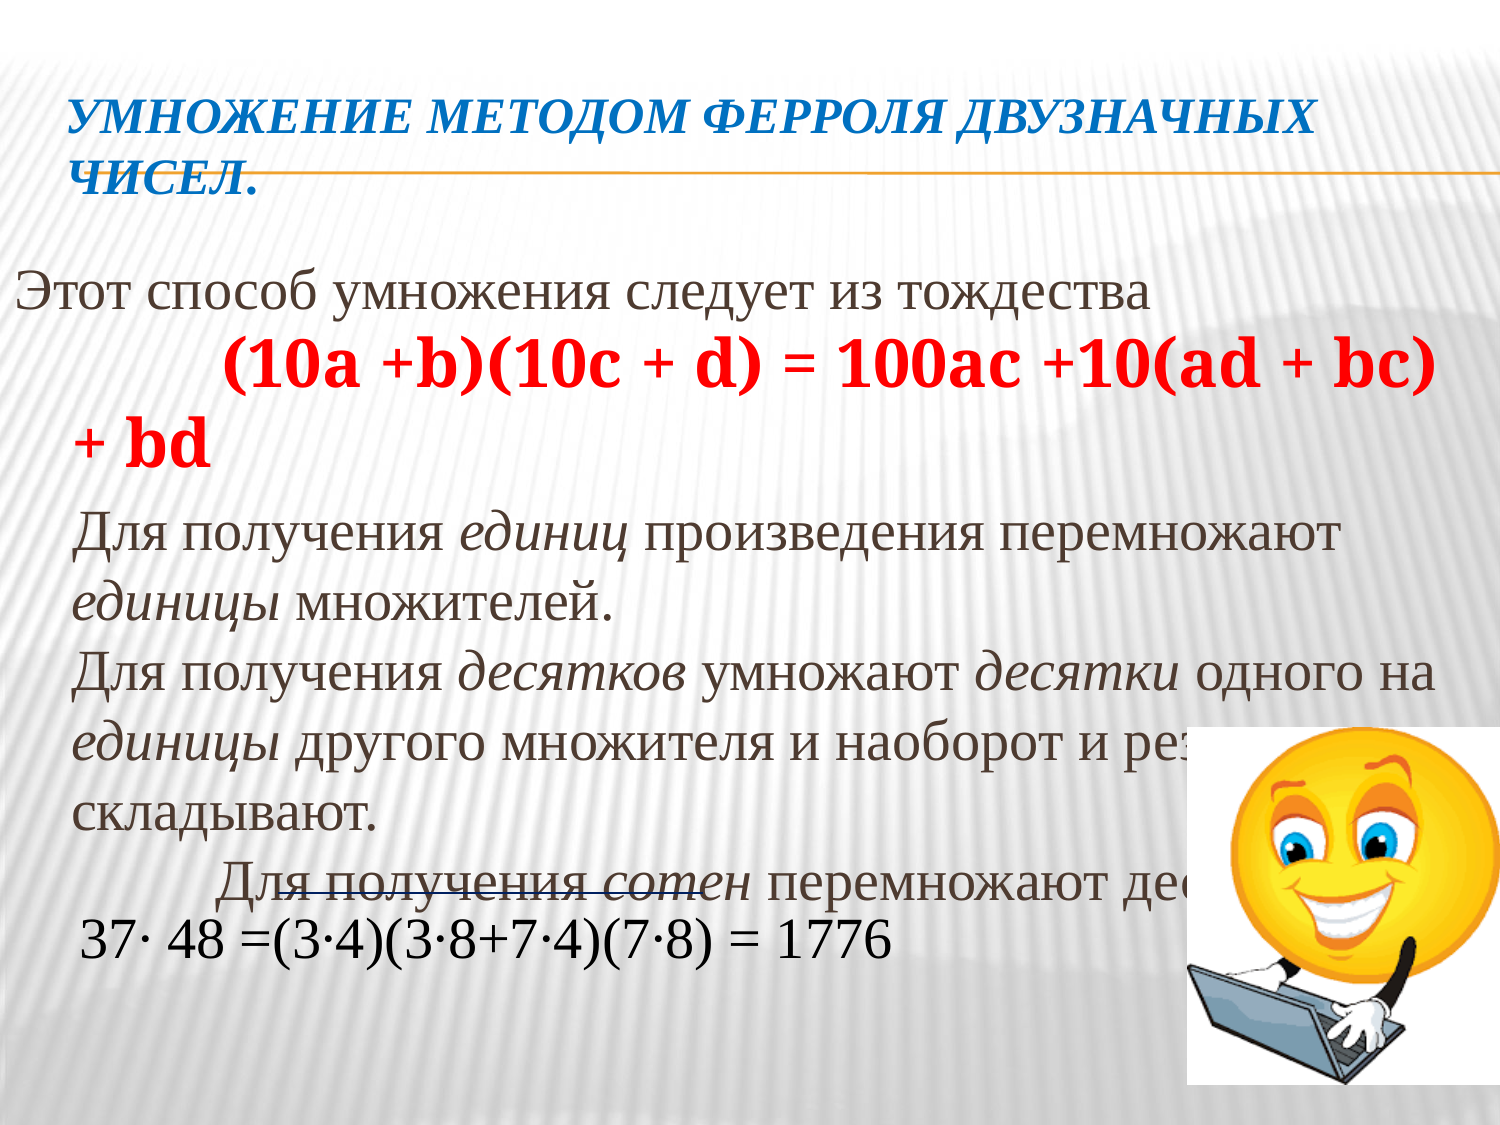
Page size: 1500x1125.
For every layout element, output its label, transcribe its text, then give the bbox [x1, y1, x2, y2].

list Этот способ умножения следует из тождества (10а +b)(10с + d) = 100ас +10(аd + bc) + bd Для получения единиц произведения перемножают единицы множителей. Для получения десятков умножают десятки одного на единицы другого множителя и наоборот и результаты складывают. Для получения сотен перемножают десятки. [0, 243, 1475, 998]
picture [1186, 727, 1500, 1085]
text_box 37∙ 48 =(3∙4)(3∙8+7∙4)(7∙8) = 1776 [64, 893, 928, 978]
title Умножение методом Ферроля двузначных чисел. [50, 75, 1475, 213]
